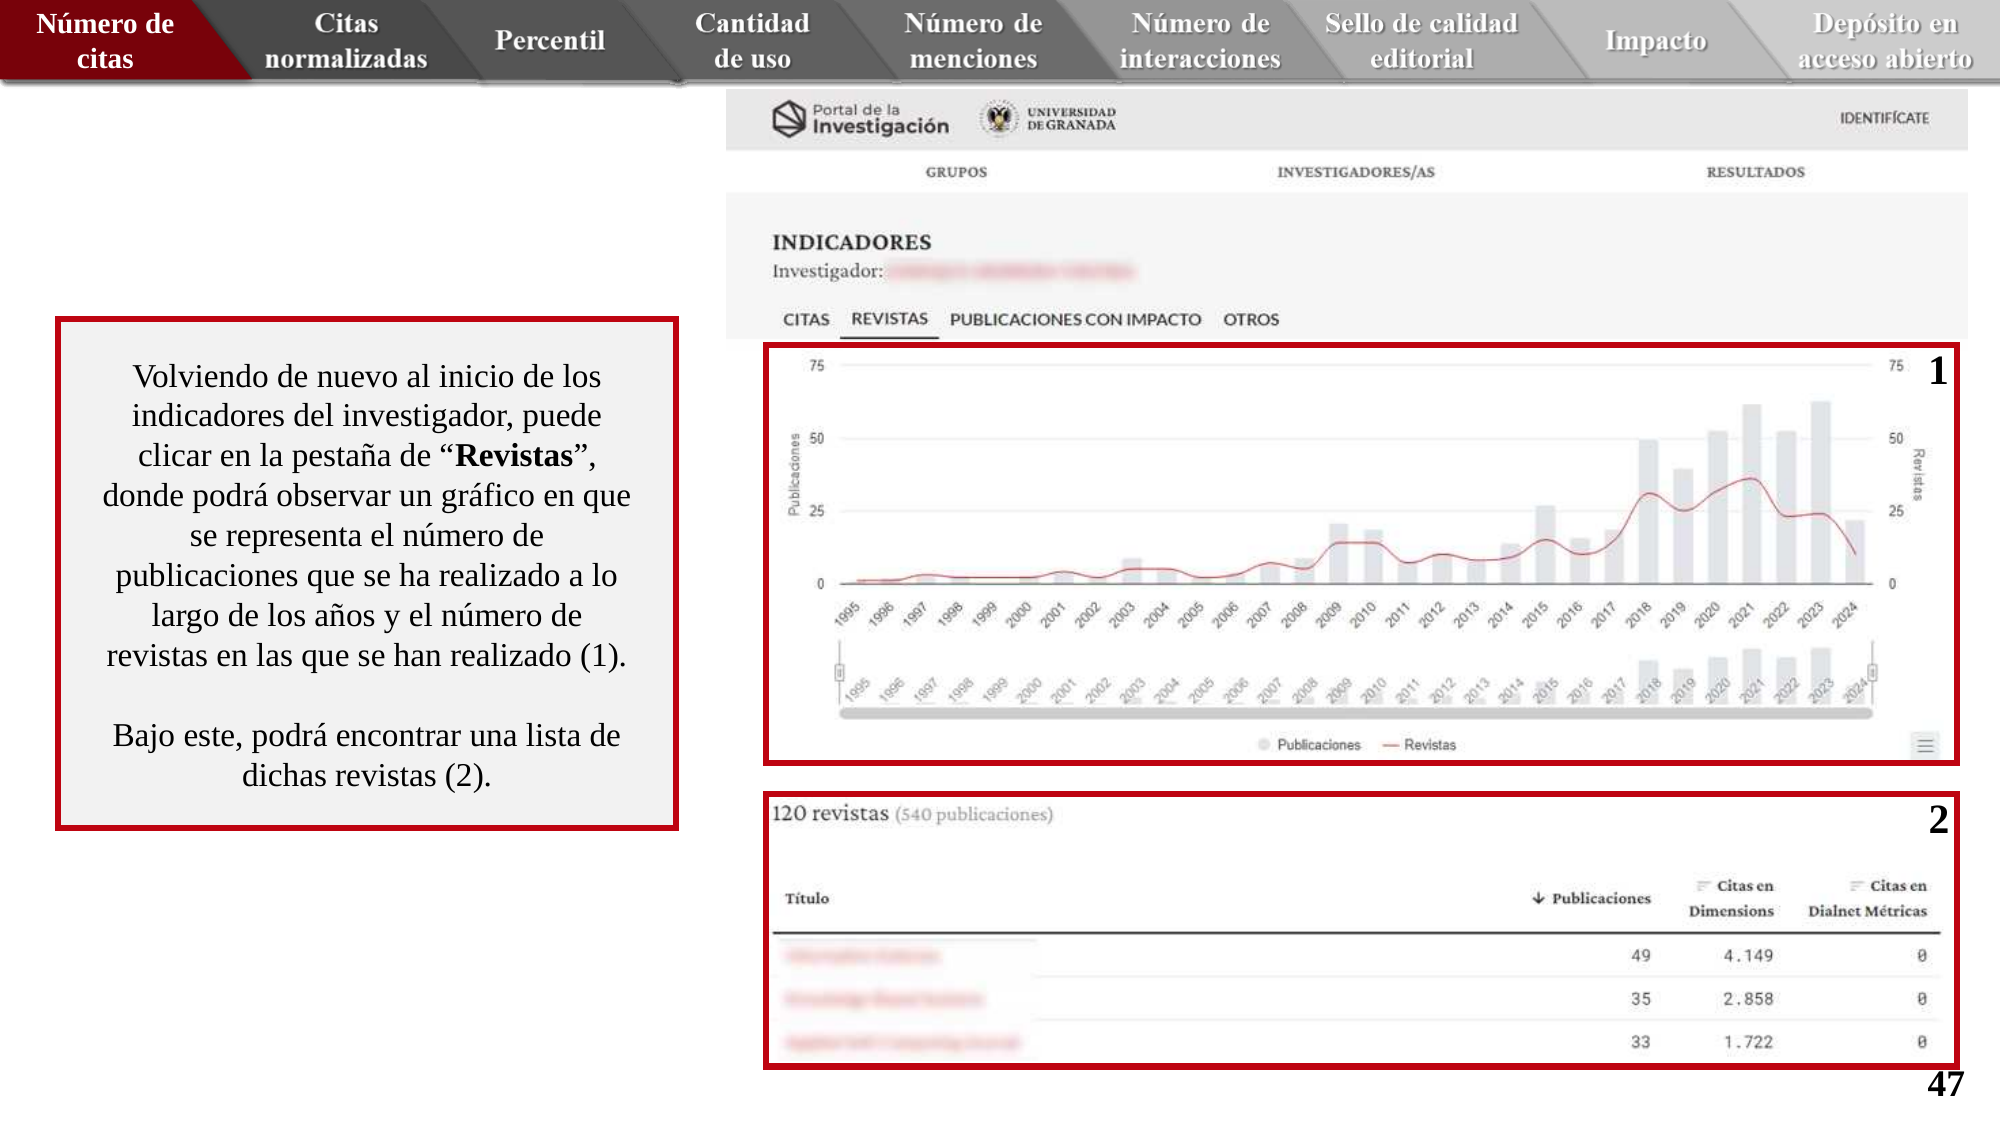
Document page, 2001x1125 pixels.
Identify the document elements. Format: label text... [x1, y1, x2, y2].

picture [0, 0, 2000, 1062]
text_box Volviendo de nuevo al inicio de los indicadores del investigador, puede clicar en la pestaña de “Revistas”, donde podrá observar un gráfico en que se representa el número de publicaciones que se ha realizado a lo largo de los años y el número de revistas en las que se han realizado (1). Bajo este, podrá encontrar una lista de dichas revistas (2). [57, 317, 678, 829]
slide_number 47 [1893, 1051, 1981, 1112]
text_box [765, 344, 1958, 764]
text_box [765, 793, 1958, 1067]
